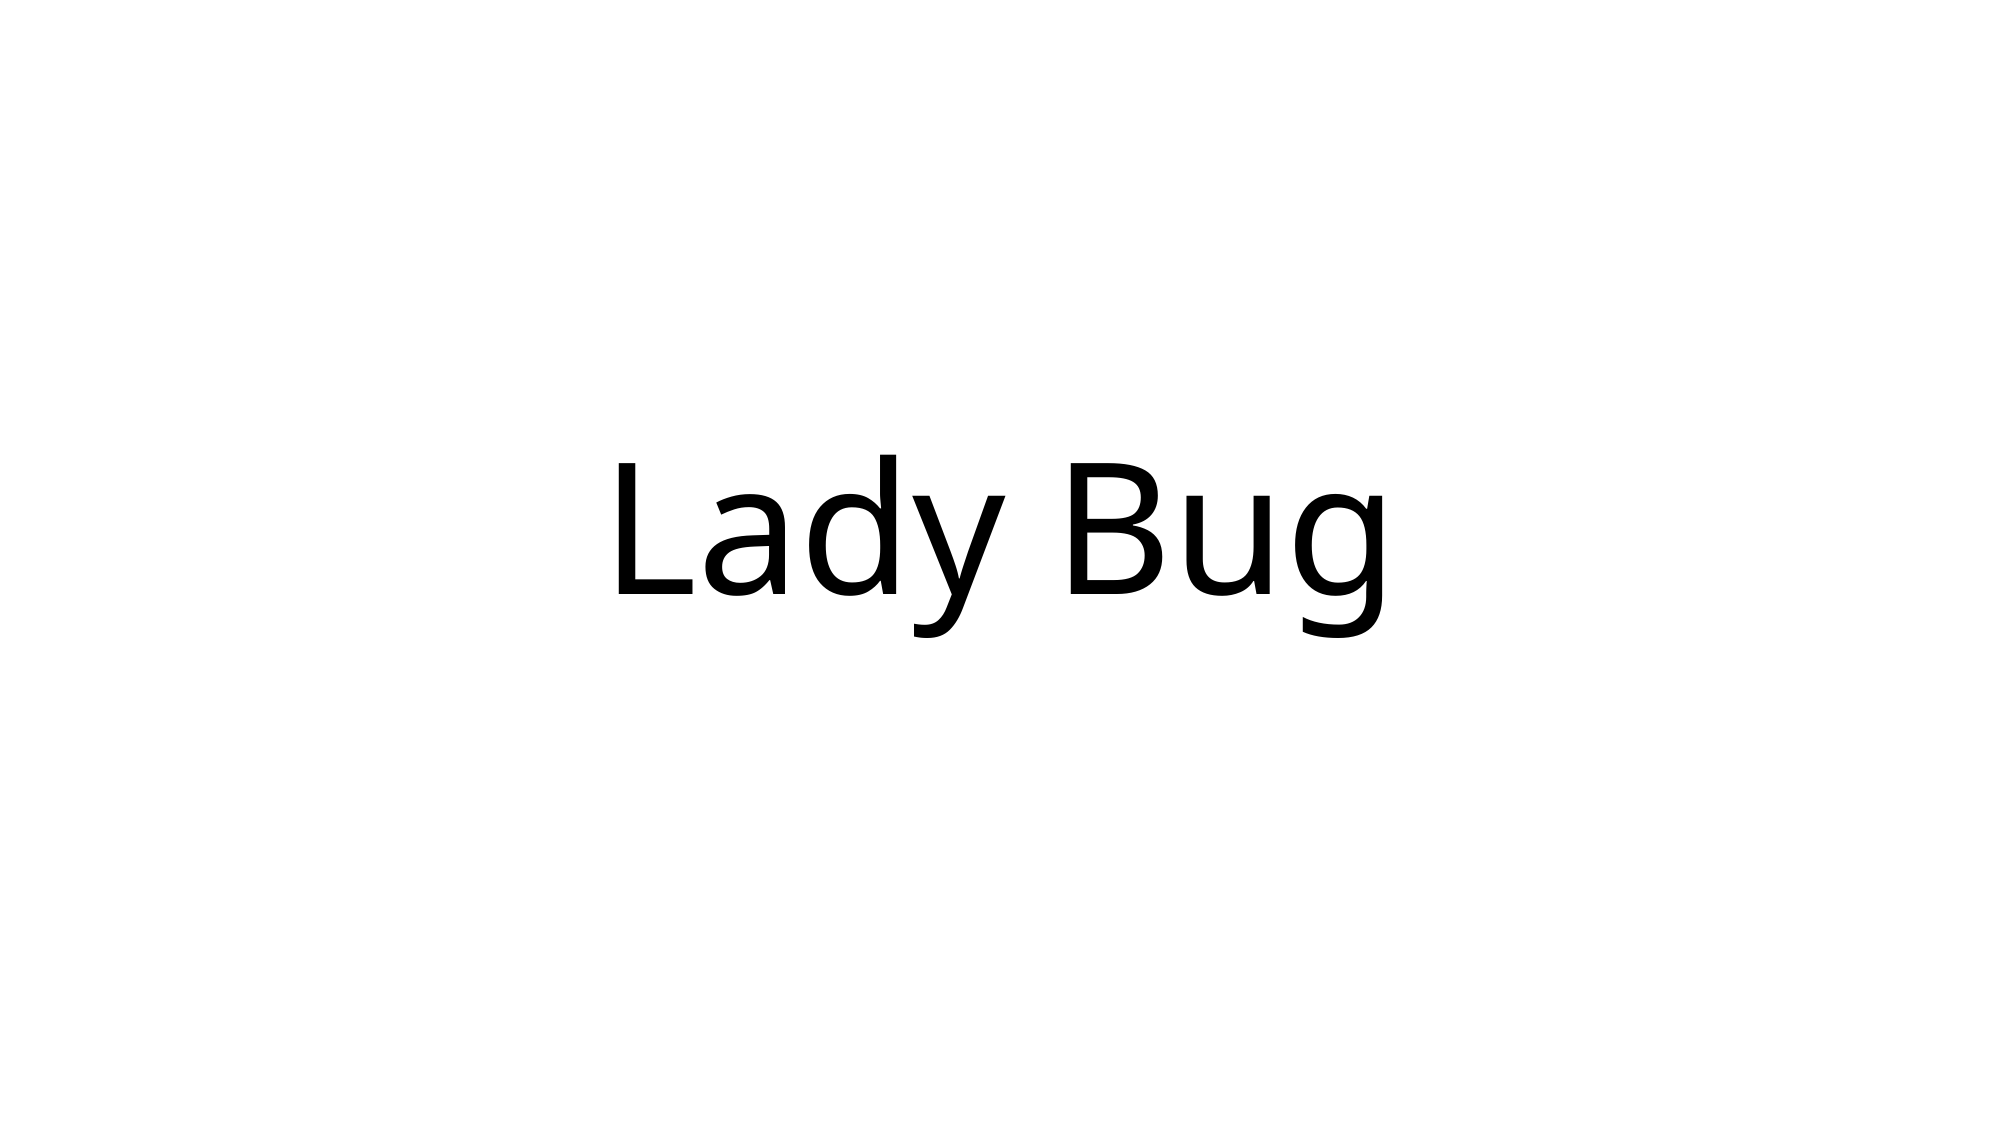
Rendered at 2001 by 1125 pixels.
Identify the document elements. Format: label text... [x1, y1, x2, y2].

title Lady Bug [137, 426, 1863, 644]
